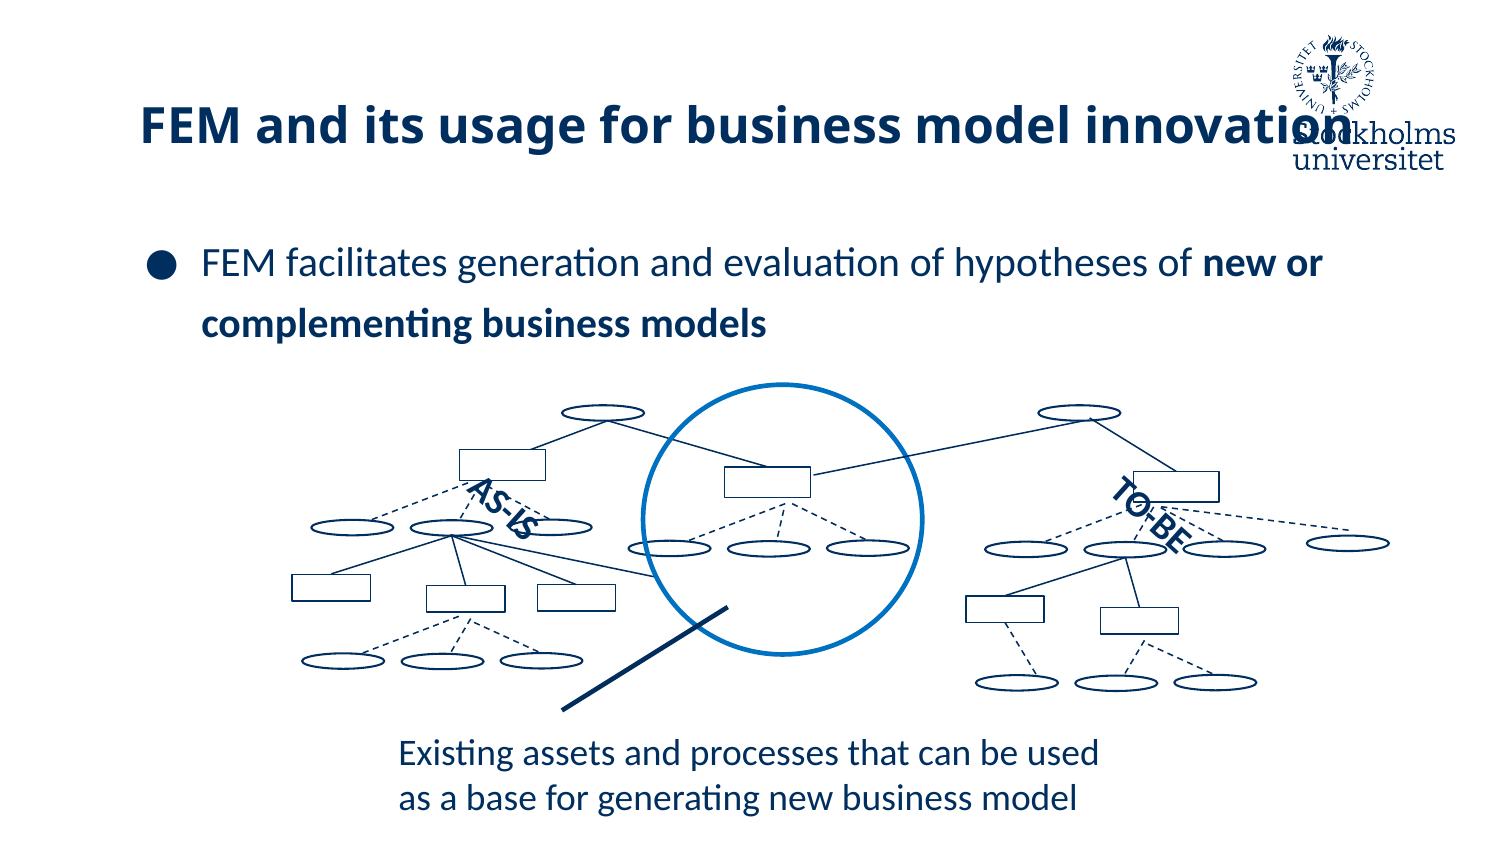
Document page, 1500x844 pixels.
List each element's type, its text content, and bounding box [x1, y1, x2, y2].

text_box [291, 384, 1390, 692]
list FEM facilitates generation and evaluation of hypotheses of new or complementing business models [129, 217, 1427, 749]
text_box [561, 606, 728, 711]
text_box Existing assets and processes that can be used as a base for generating new business model [383, 720, 1121, 826]
picture [1293, 35, 1455, 85]
title FEM and its usage for business model innovation [124, 85, 1488, 179]
